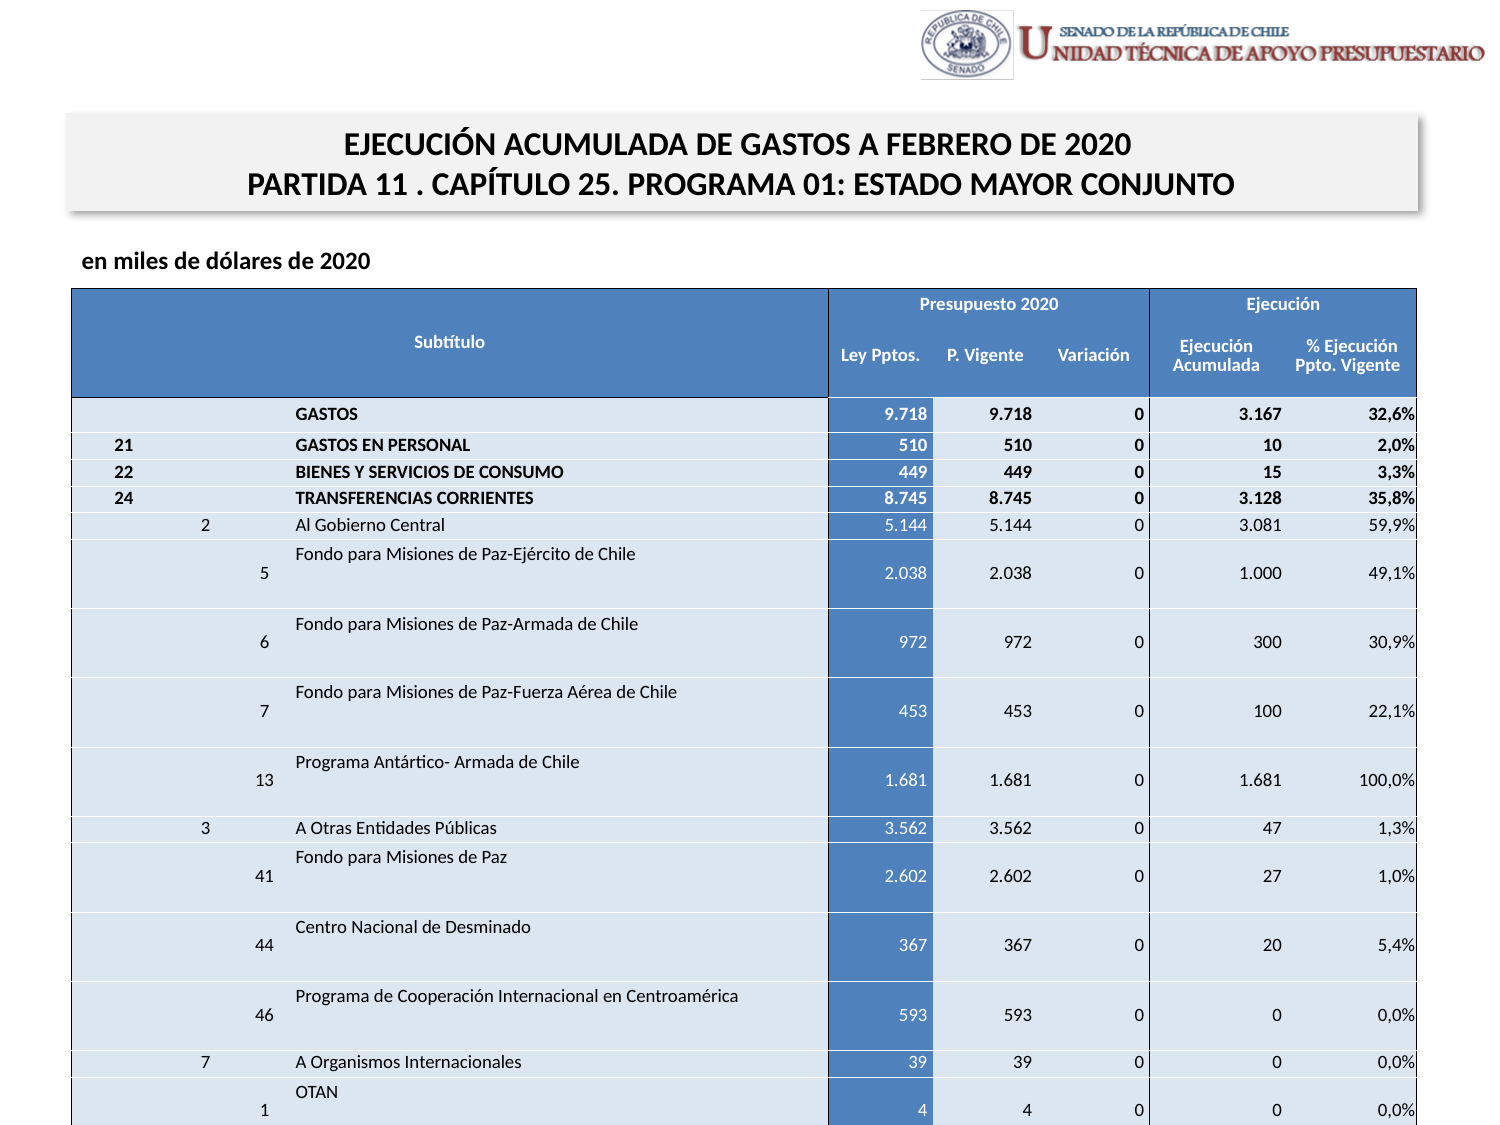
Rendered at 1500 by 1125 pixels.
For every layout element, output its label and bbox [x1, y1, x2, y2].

table_cell [72, 460, 828, 486]
table_cell [1150, 913, 1416, 981]
table_cell [829, 913, 1149, 981]
picture [921, 0, 1500, 113]
table_cell [1150, 843, 1416, 912]
table_cell [829, 540, 1149, 608]
table_cell [1150, 398, 1416, 432]
table_cell [1150, 460, 1416, 486]
table_cell [72, 513, 828, 539]
text_box [66, 237, 1417, 285]
table_cell [829, 433, 1149, 459]
table_cell [72, 398, 828, 432]
table_cell [829, 513, 1149, 539]
table_cell [72, 982, 828, 1050]
table_cell [829, 398, 1149, 432]
table_cell [1150, 678, 1416, 747]
table_cell [1150, 1051, 1416, 1077]
table_cell [72, 817, 828, 842]
text_box [66, 114, 1417, 210]
table_cell [72, 540, 828, 608]
table_cell [1150, 540, 1416, 608]
table_cell [1150, 513, 1416, 539]
table_cell [829, 982, 1149, 1050]
table_cell [829, 1078, 1149, 1125]
slide_number [1417, 1042, 1425, 1103]
table_cell [829, 817, 1149, 842]
table_cell [1150, 315, 1416, 397]
table_cell [829, 487, 1149, 512]
table_cell [829, 678, 1149, 747]
table_cell [72, 913, 828, 981]
table_header [72, 289, 828, 397]
table_cell [72, 748, 828, 816]
table_cell [72, 678, 828, 747]
table_cell [829, 1051, 1149, 1077]
table_cell [1150, 487, 1416, 512]
table_cell [72, 1051, 828, 1077]
table_cell [1150, 817, 1416, 842]
table_cell [1150, 982, 1416, 1050]
table_cell [829, 460, 1149, 486]
table_cell [1150, 1078, 1416, 1125]
table_header [1150, 289, 1416, 315]
table_cell [1150, 609, 1416, 677]
table_header [829, 289, 1149, 315]
table_cell [72, 609, 828, 677]
table_cell [1150, 433, 1416, 459]
table_cell [829, 748, 1149, 816]
table_cell [829, 843, 1149, 912]
table_cell [829, 609, 1149, 677]
table_cell [72, 1078, 828, 1125]
table_cell [72, 843, 828, 912]
table_cell [1150, 748, 1416, 816]
table_cell [72, 433, 828, 459]
table_cell [72, 487, 828, 512]
table_cell [829, 315, 1149, 397]
